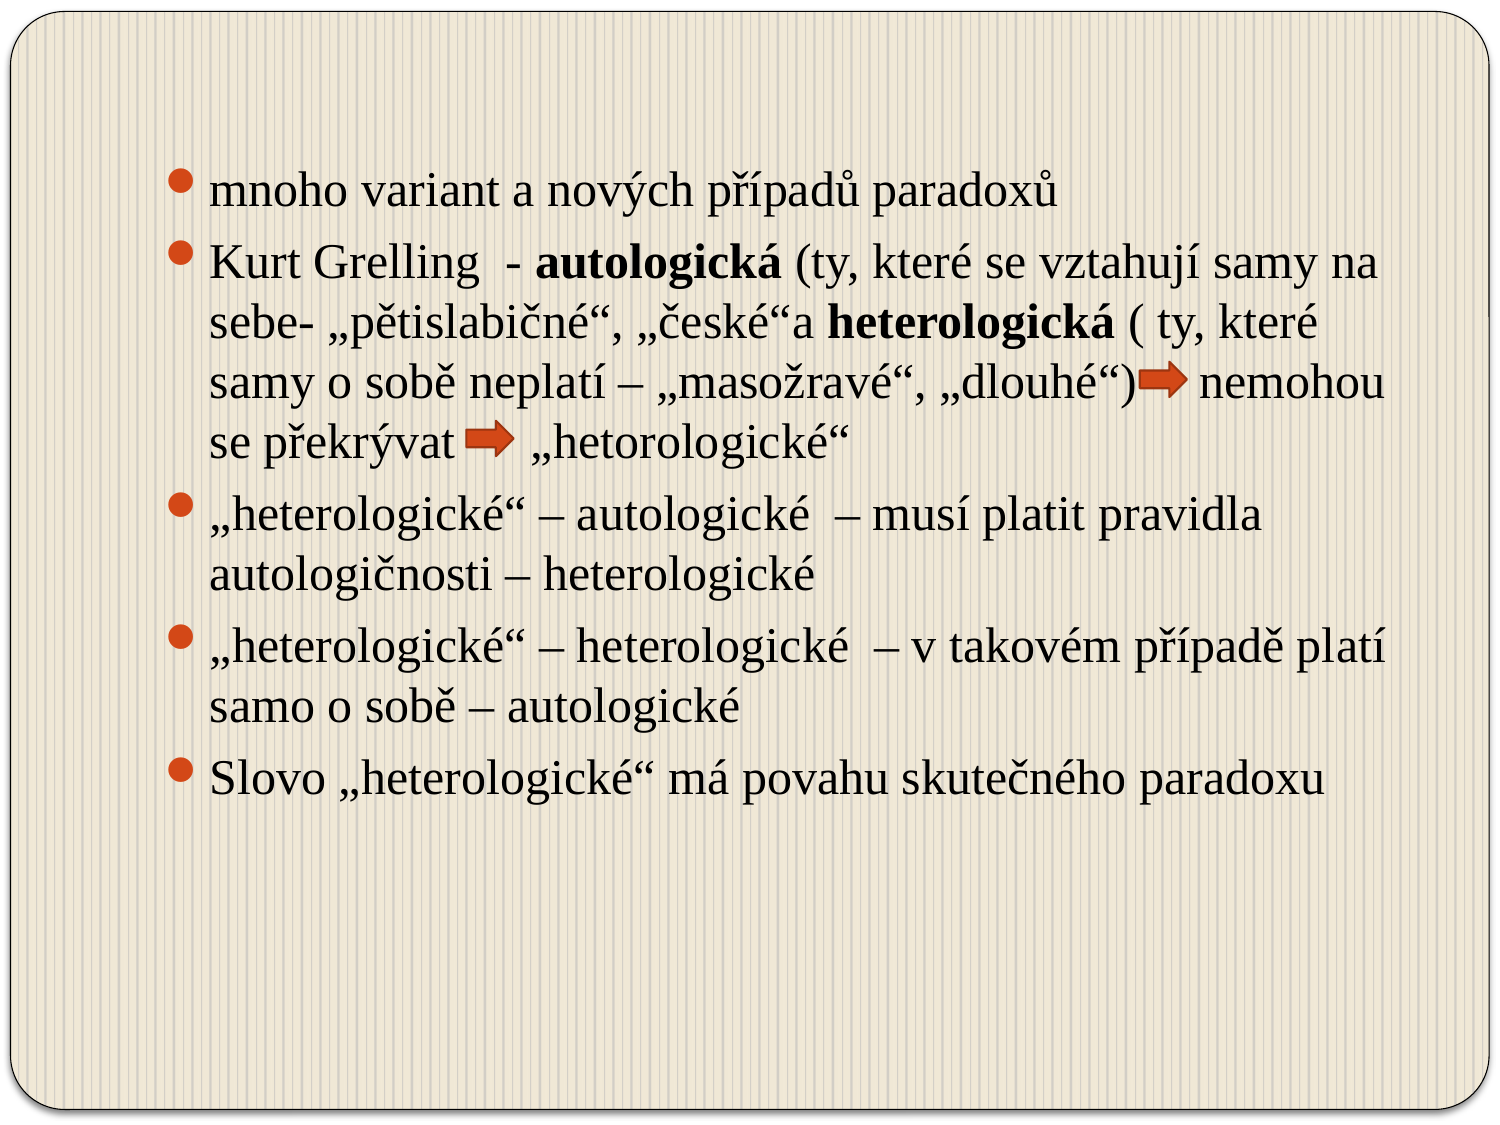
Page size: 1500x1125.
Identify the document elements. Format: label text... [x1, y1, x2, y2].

text_box [1138, 360, 1188, 399]
list mnoho variant a nových případů paradoxů Kurt Grelling - autologická (ty, které se vztahují samy na sebe- „pětislabičné“, „české“a heterologická ( ty, které samy o sobě neplatí – „masožravé“, „dlouhé“) nemohou se překrývat „hetorologické“ „heterologické“ – autologické – musí platit pravidla autologičnosti – heterologické „heterologické“ – heterologické – v takovém případě platí samo o sobě – autologické Slovo „heterologické“ má povahu skutečného paradoxu [150, 149, 1412, 988]
text_box [465, 419, 515, 458]
